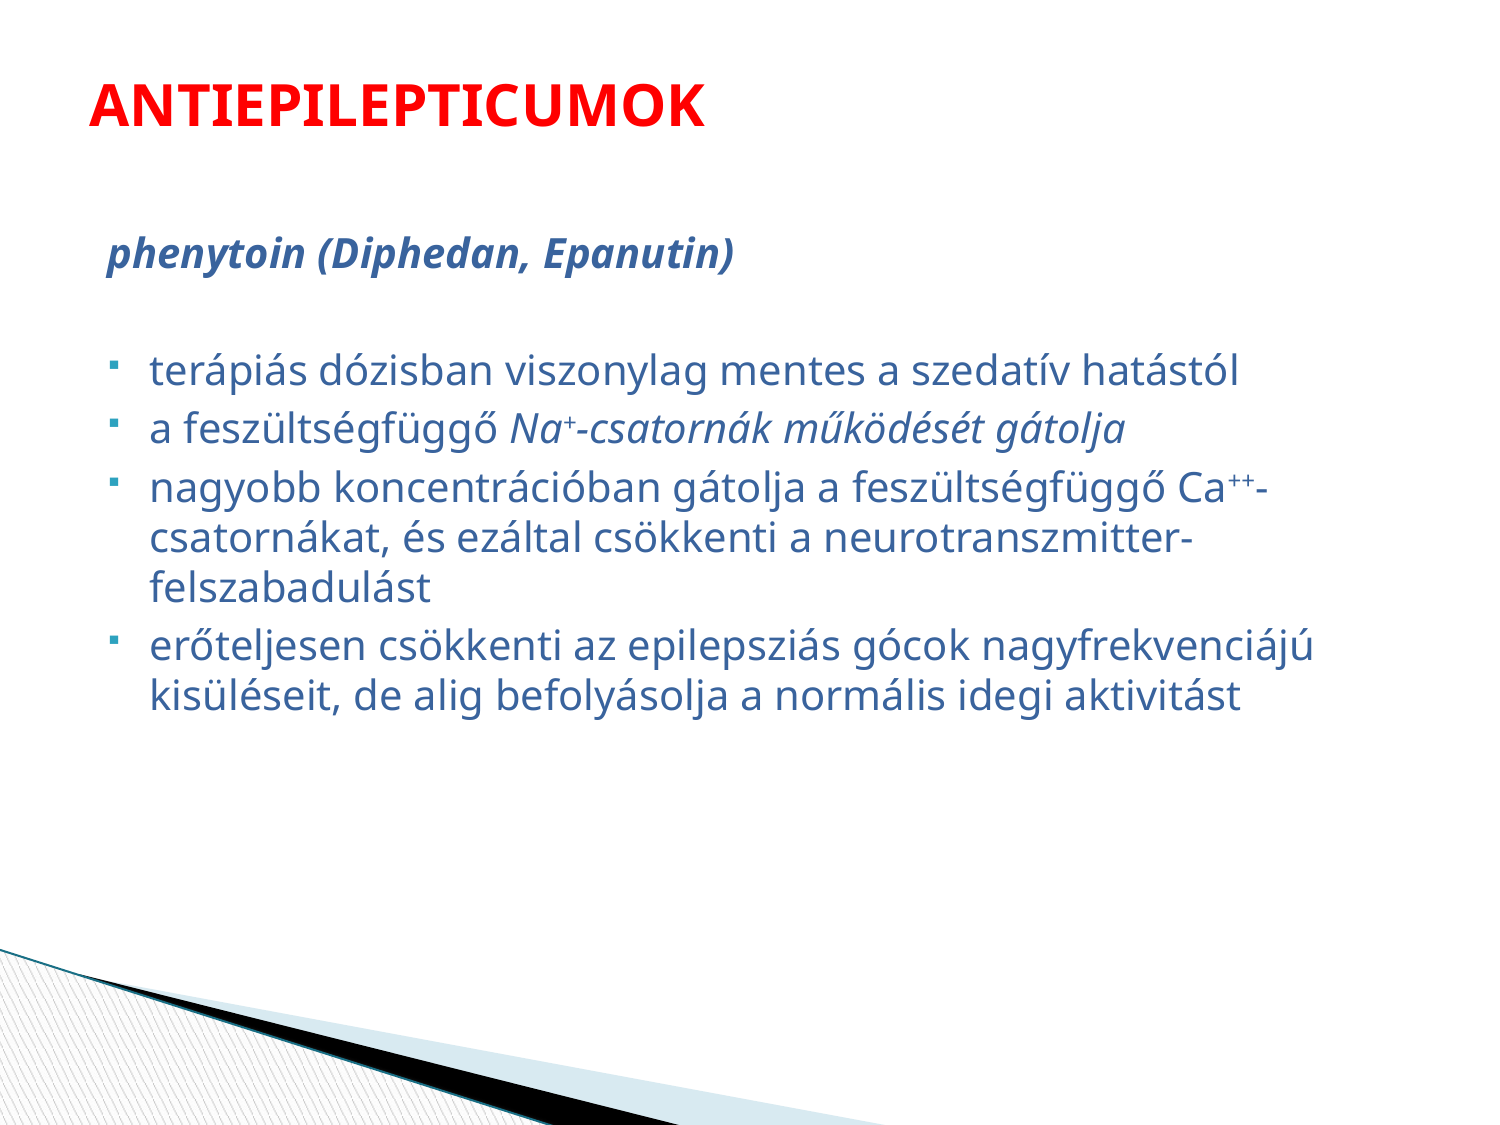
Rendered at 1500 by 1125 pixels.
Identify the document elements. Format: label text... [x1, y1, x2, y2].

title ANTIEPILEPTICUMOK [75, 45, 1425, 161]
list phenytoin (Diphedan, Epanutin) terápiás dózisban viszonylag mentes a szedatív hatástól a feszültségfüggő Na+-csatornák működését gátolja nagyobb koncentrációban gátolja a feszültségfüggő Ca++-csatornákat, és ezáltal csökkenti a neurotranszmitter-felszabadulást erőteljesen csökkenti az epilepsziás gócok nagyfrekvenciájú kisüléseit, de alig befolyásolja a normális idegi aktivitást [75, 219, 1425, 986]
